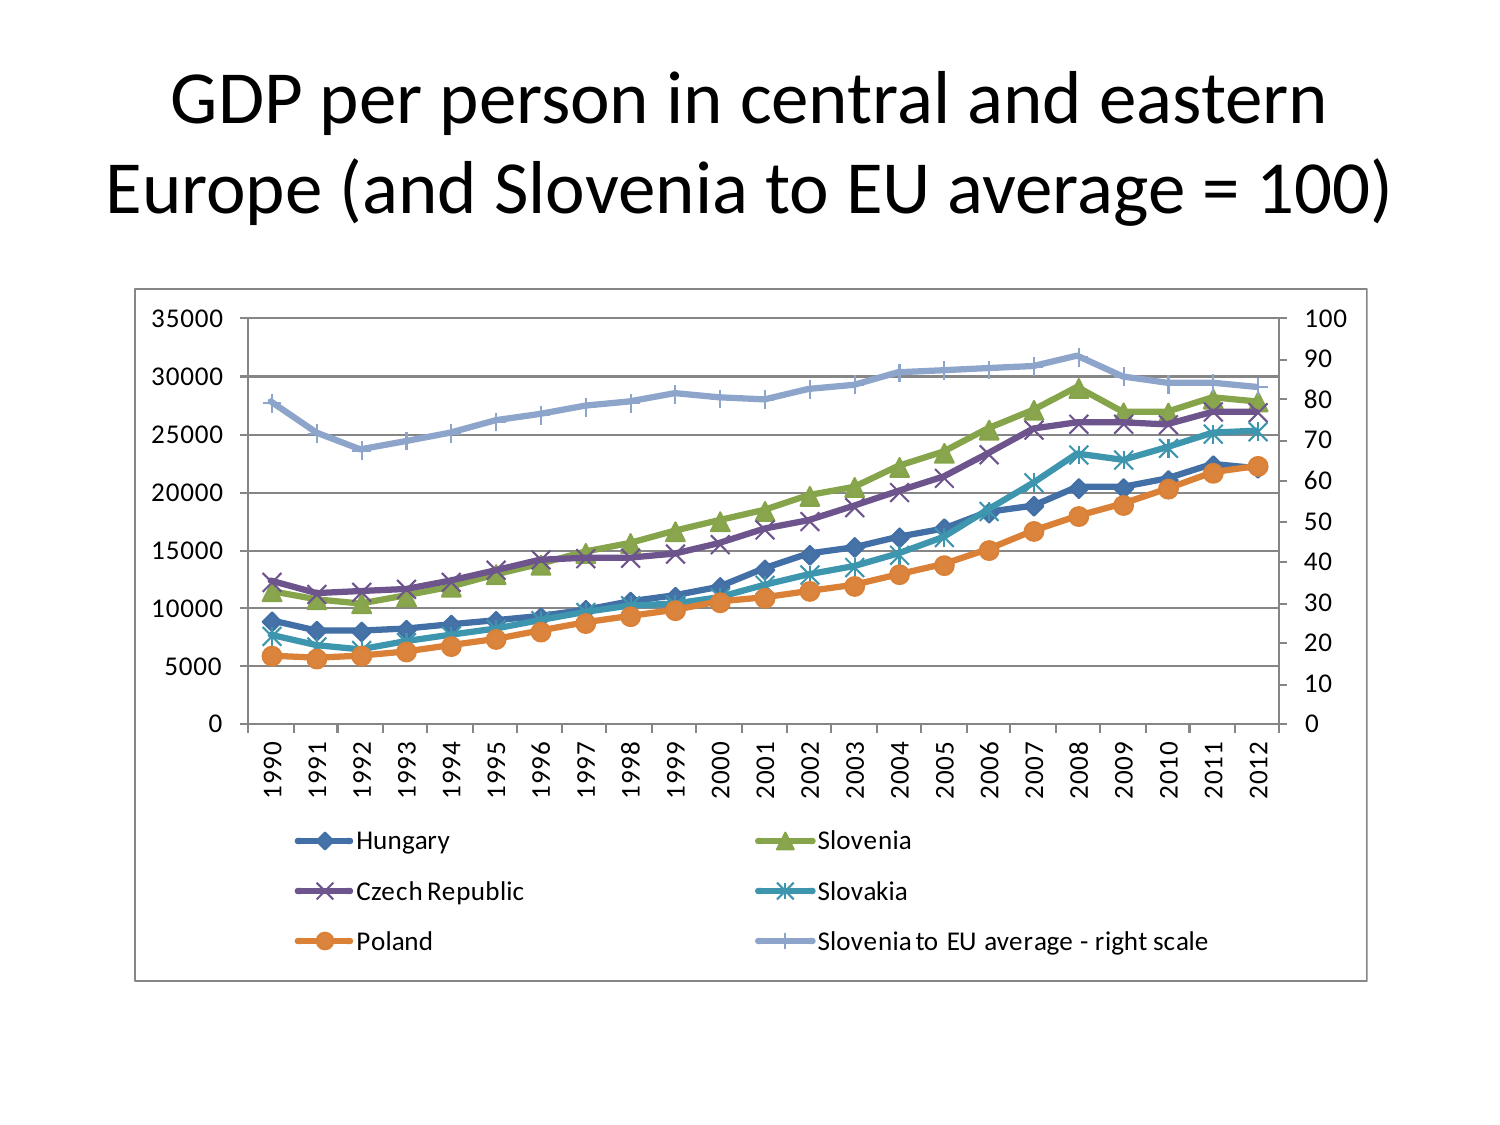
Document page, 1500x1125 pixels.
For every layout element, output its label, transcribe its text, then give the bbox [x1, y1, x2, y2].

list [131, 285, 1368, 982]
title GDP per person in central and eastern Europe (and Slovenia to EU average = 100) [75, 45, 1425, 233]
